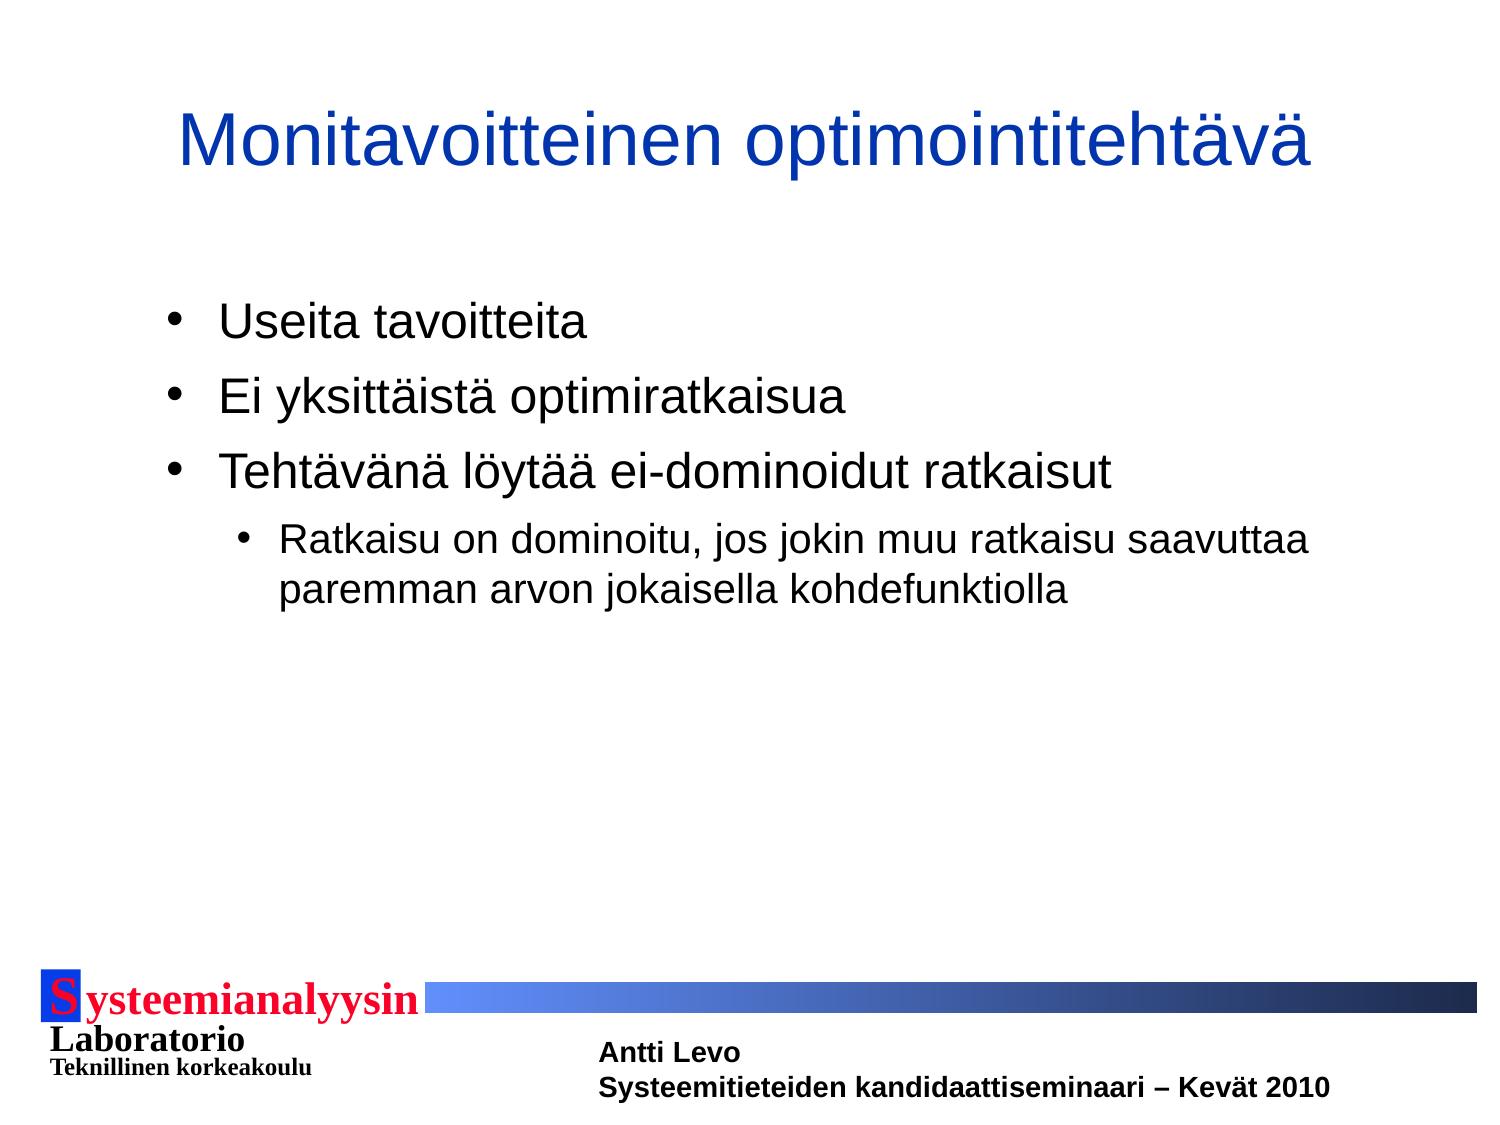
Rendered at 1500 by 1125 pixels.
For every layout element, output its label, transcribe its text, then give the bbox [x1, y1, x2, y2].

list Useita tavoitteita Ei yksittäistä optimiratkaisua Tehtävänä löytää ei-dominoidut ratkaisut Ratkaisu on dominoitu, jos jokin muu ratkaisu saavuttaa paremman arvon jokaisella kohdefunktiolla [152, 281, 1360, 936]
title Monitavoitteinen optimointitehtävä [163, 46, 1342, 225]
